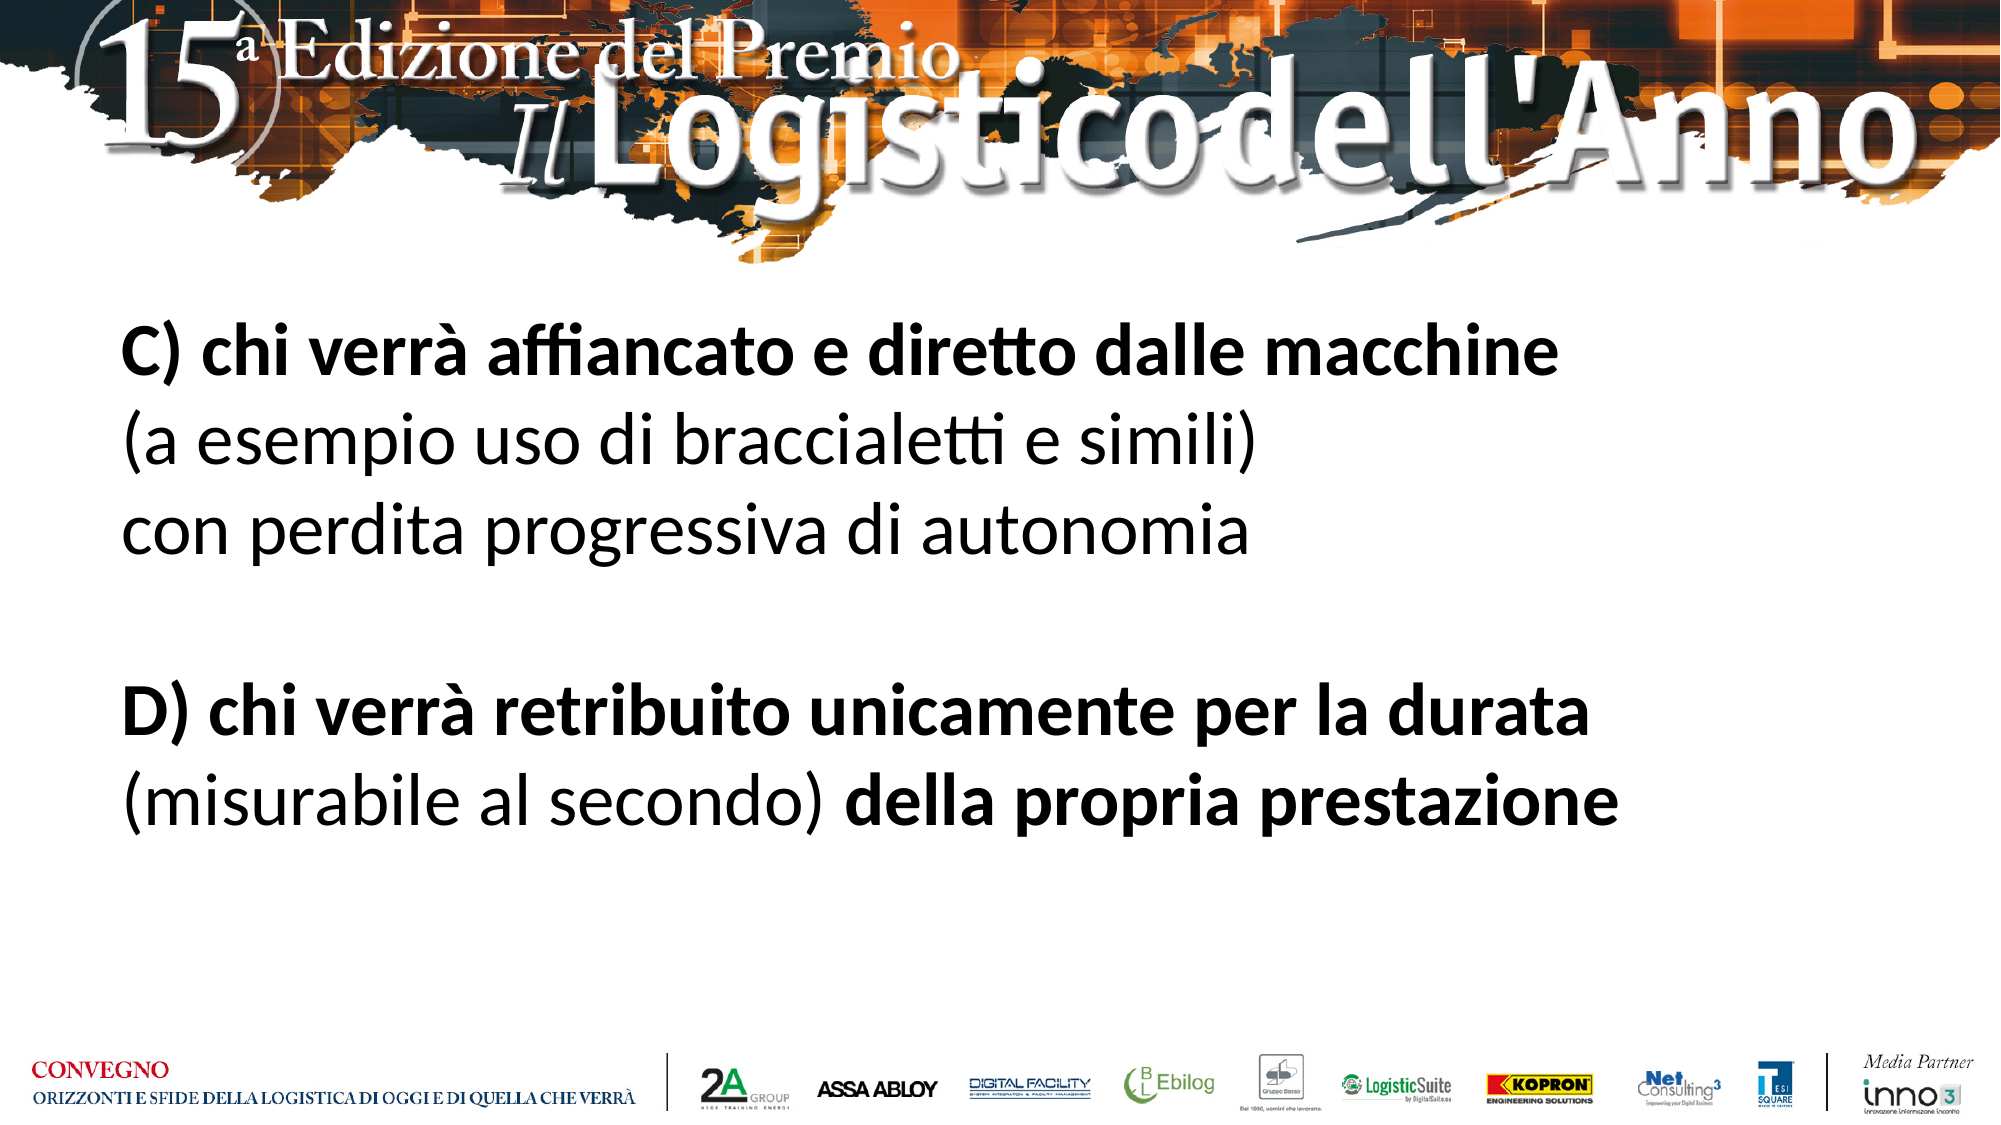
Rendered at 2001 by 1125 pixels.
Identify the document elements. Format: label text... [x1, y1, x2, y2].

picture [0, 1038, 2000, 1125]
picture [0, 0, 2000, 277]
text_box C) chi verrà affiancato e diretto dalle macchine (a esempio uso di braccialetti e simili) con perdita progressiva di autonomia D) chi verrà retribuito unicamente per la durata (misurabile al secondo) della propria prestazione [106, 292, 1879, 848]
